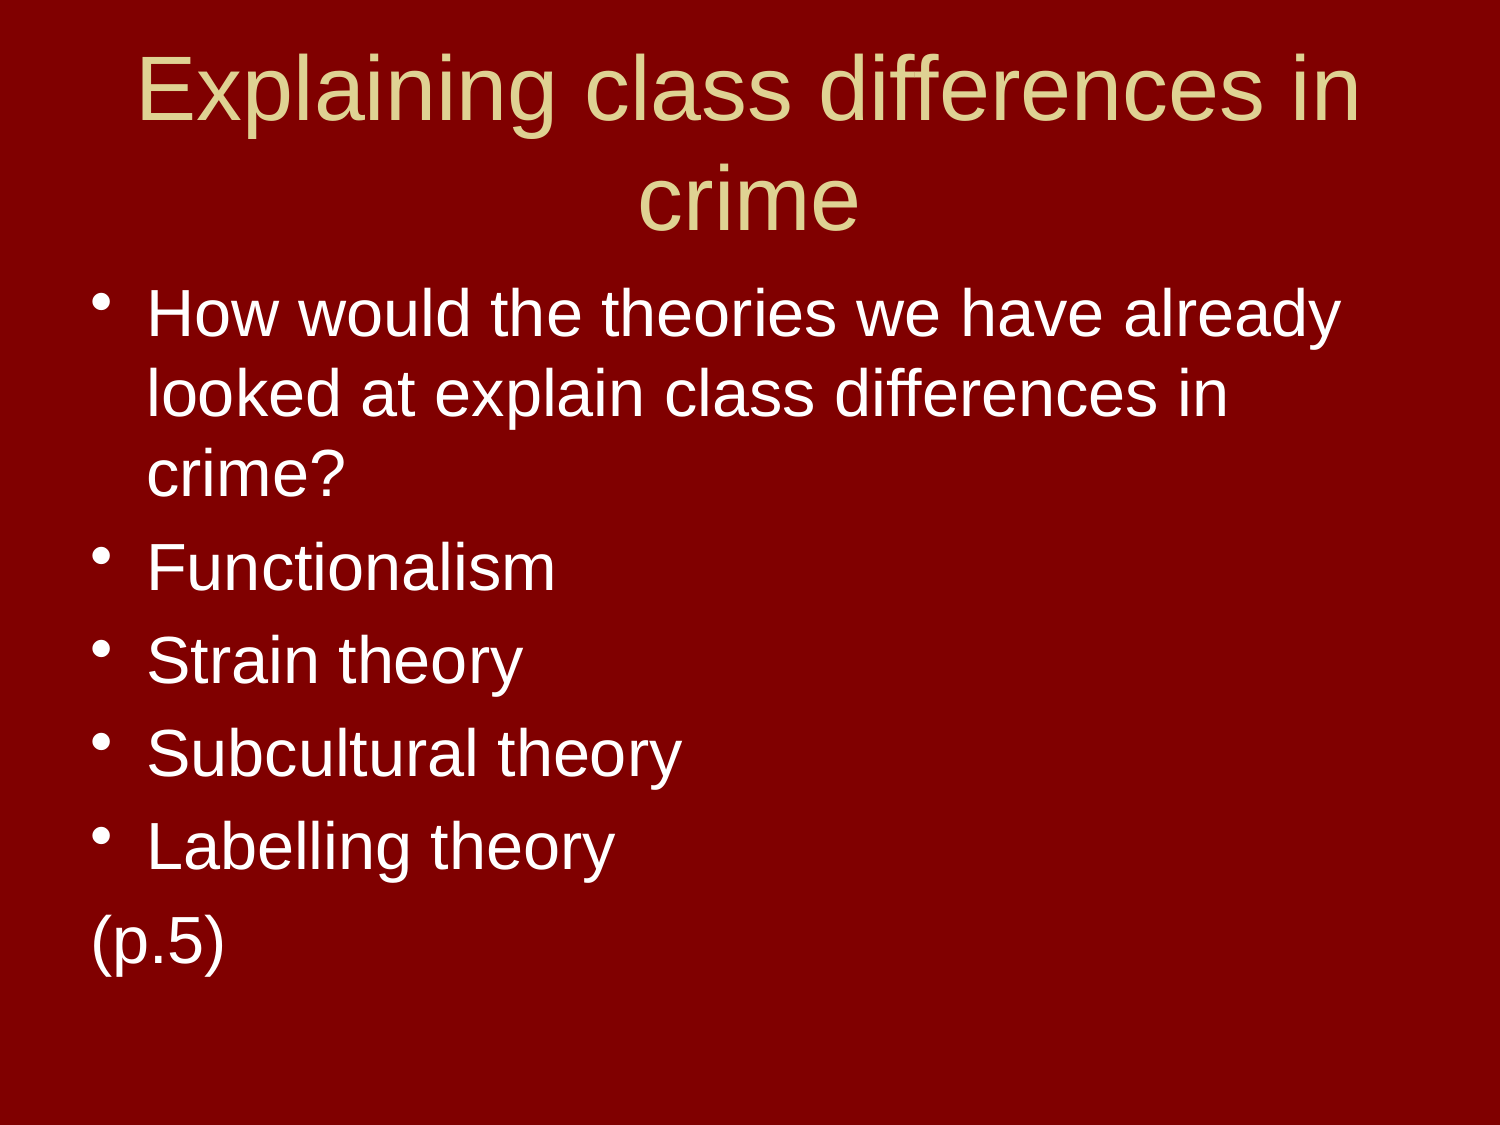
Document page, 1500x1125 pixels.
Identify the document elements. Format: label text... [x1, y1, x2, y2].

title Explaining class differences in crime [75, 45, 1425, 233]
list How would the theories we have already looked at explain class differences in crime? Functionalism Strain theory Subcultural theory Labelling theory (p.5) [75, 262, 1425, 1005]
